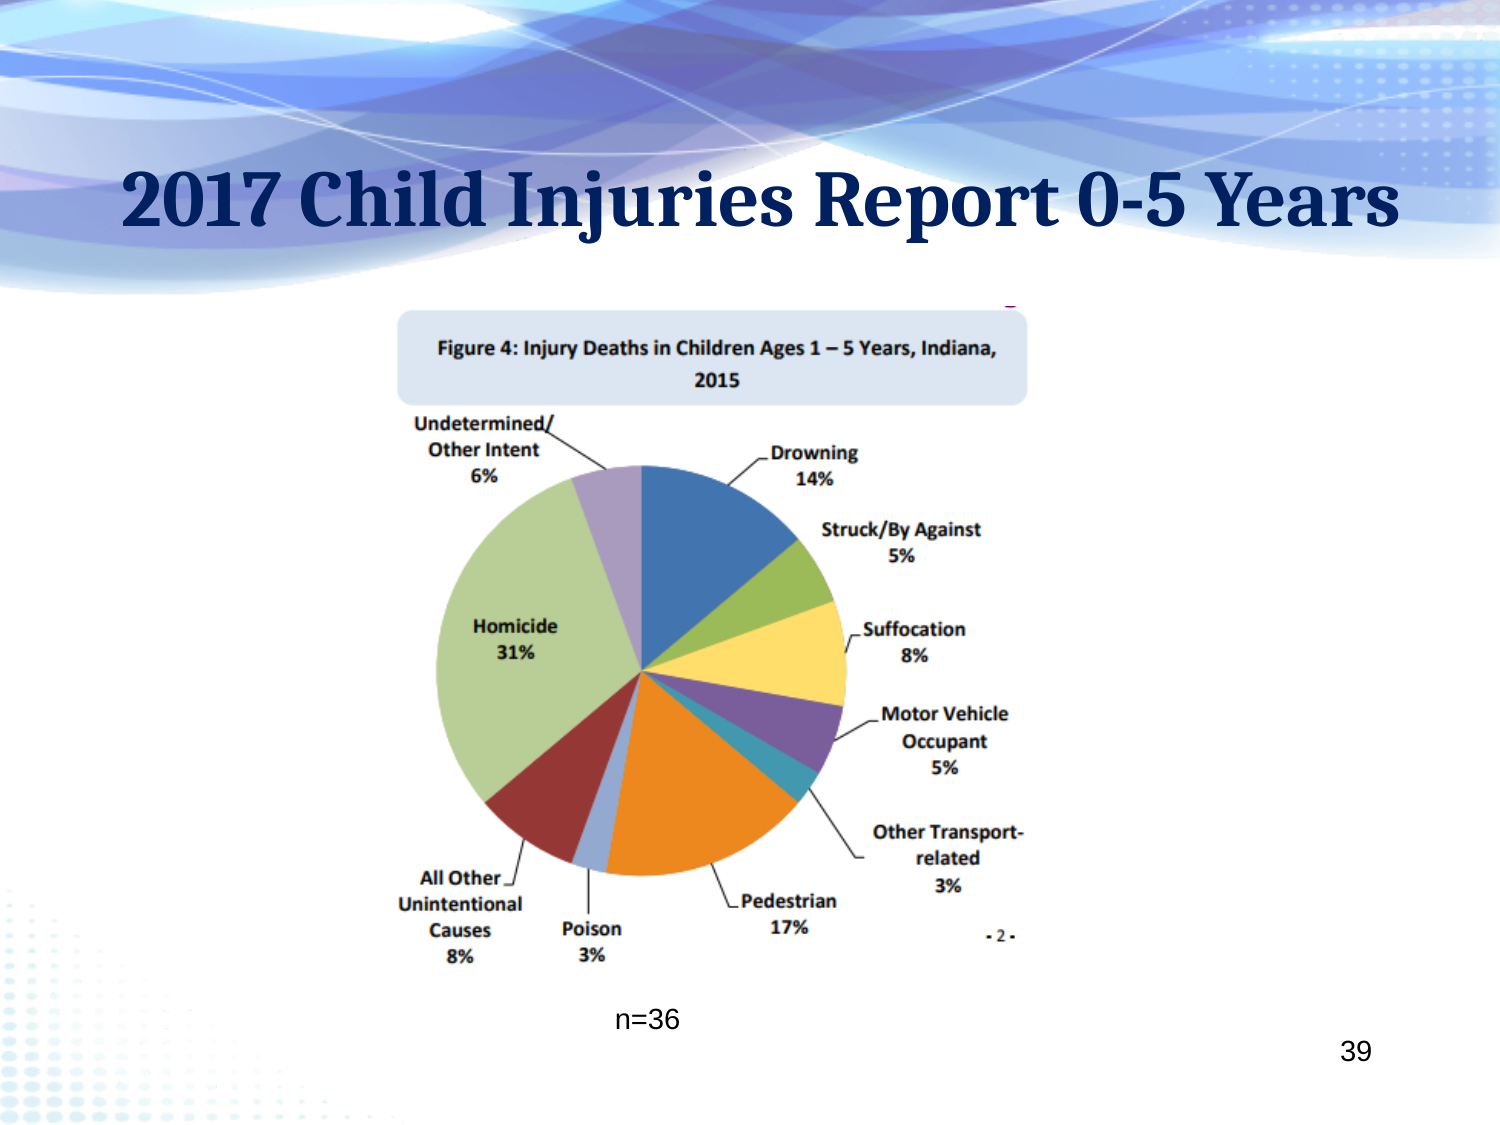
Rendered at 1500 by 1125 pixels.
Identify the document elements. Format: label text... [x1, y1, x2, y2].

title 2017 Child Injuries Report 0-5 Years [24, 99, 1500, 288]
picture [0, 0, 1500, 1125]
text_box n=36 [600, 992, 925, 1103]
slide_number 39 [1074, 1024, 1388, 1101]
